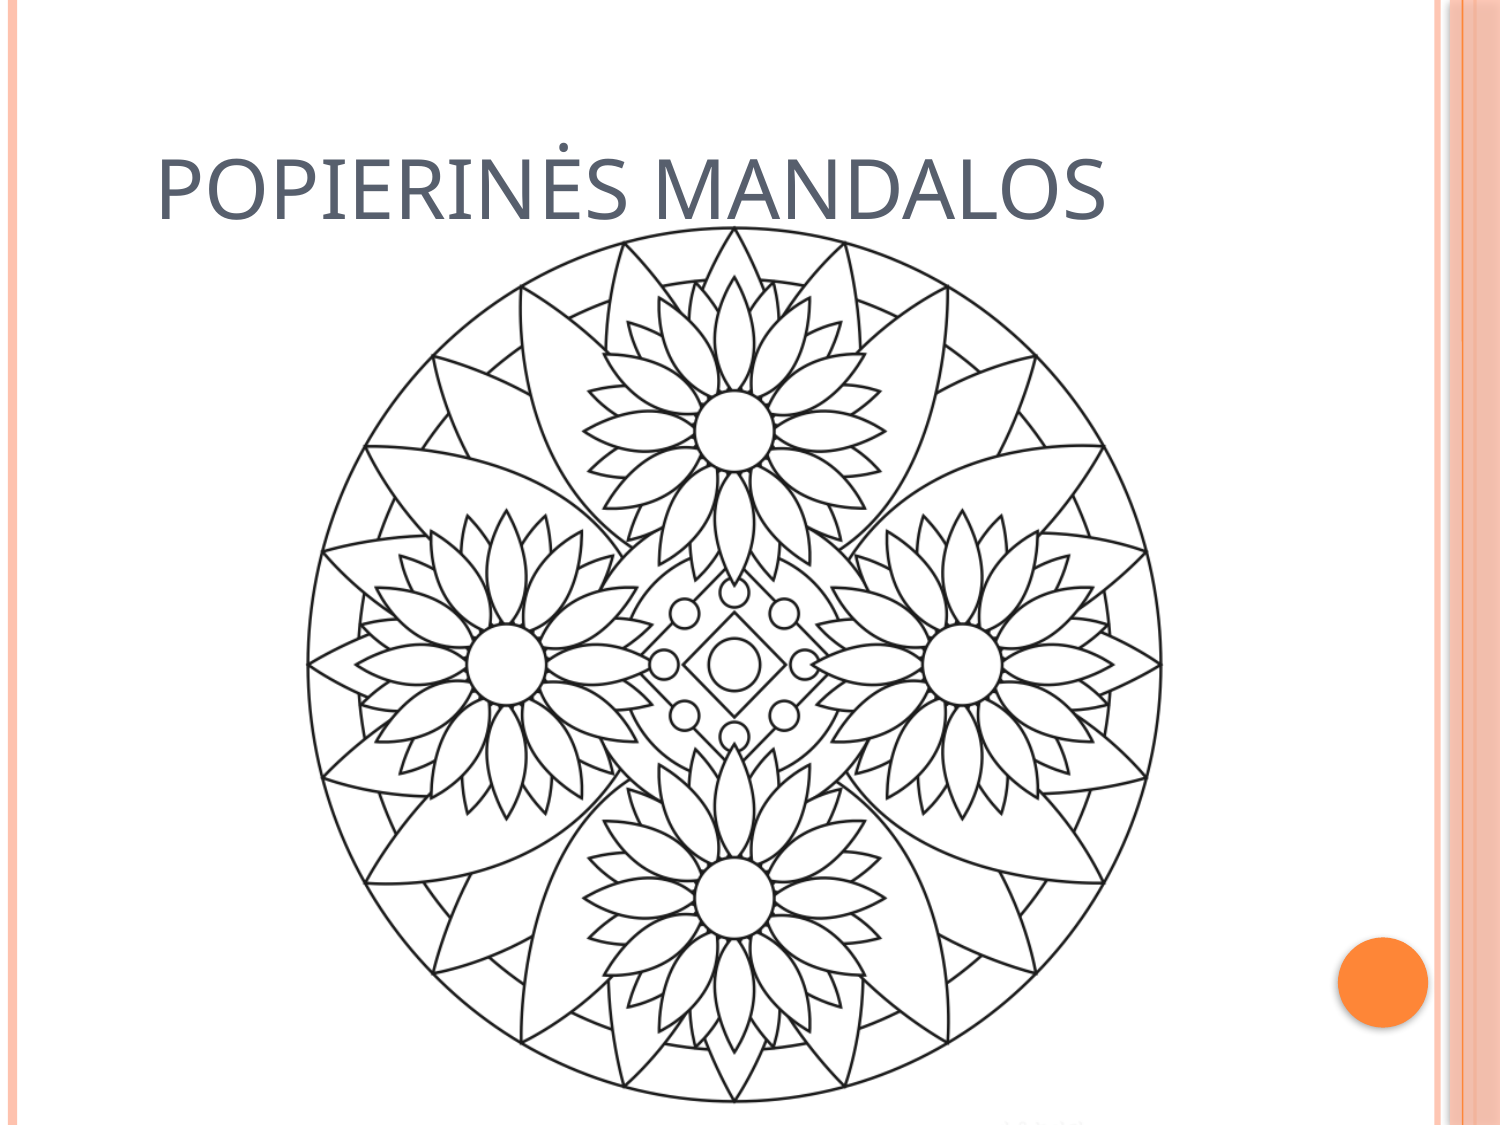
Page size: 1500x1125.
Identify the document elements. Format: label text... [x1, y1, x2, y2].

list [305, 225, 1164, 1125]
title POPIERINĖS MANDALOS [75, 45, 1300, 244]
